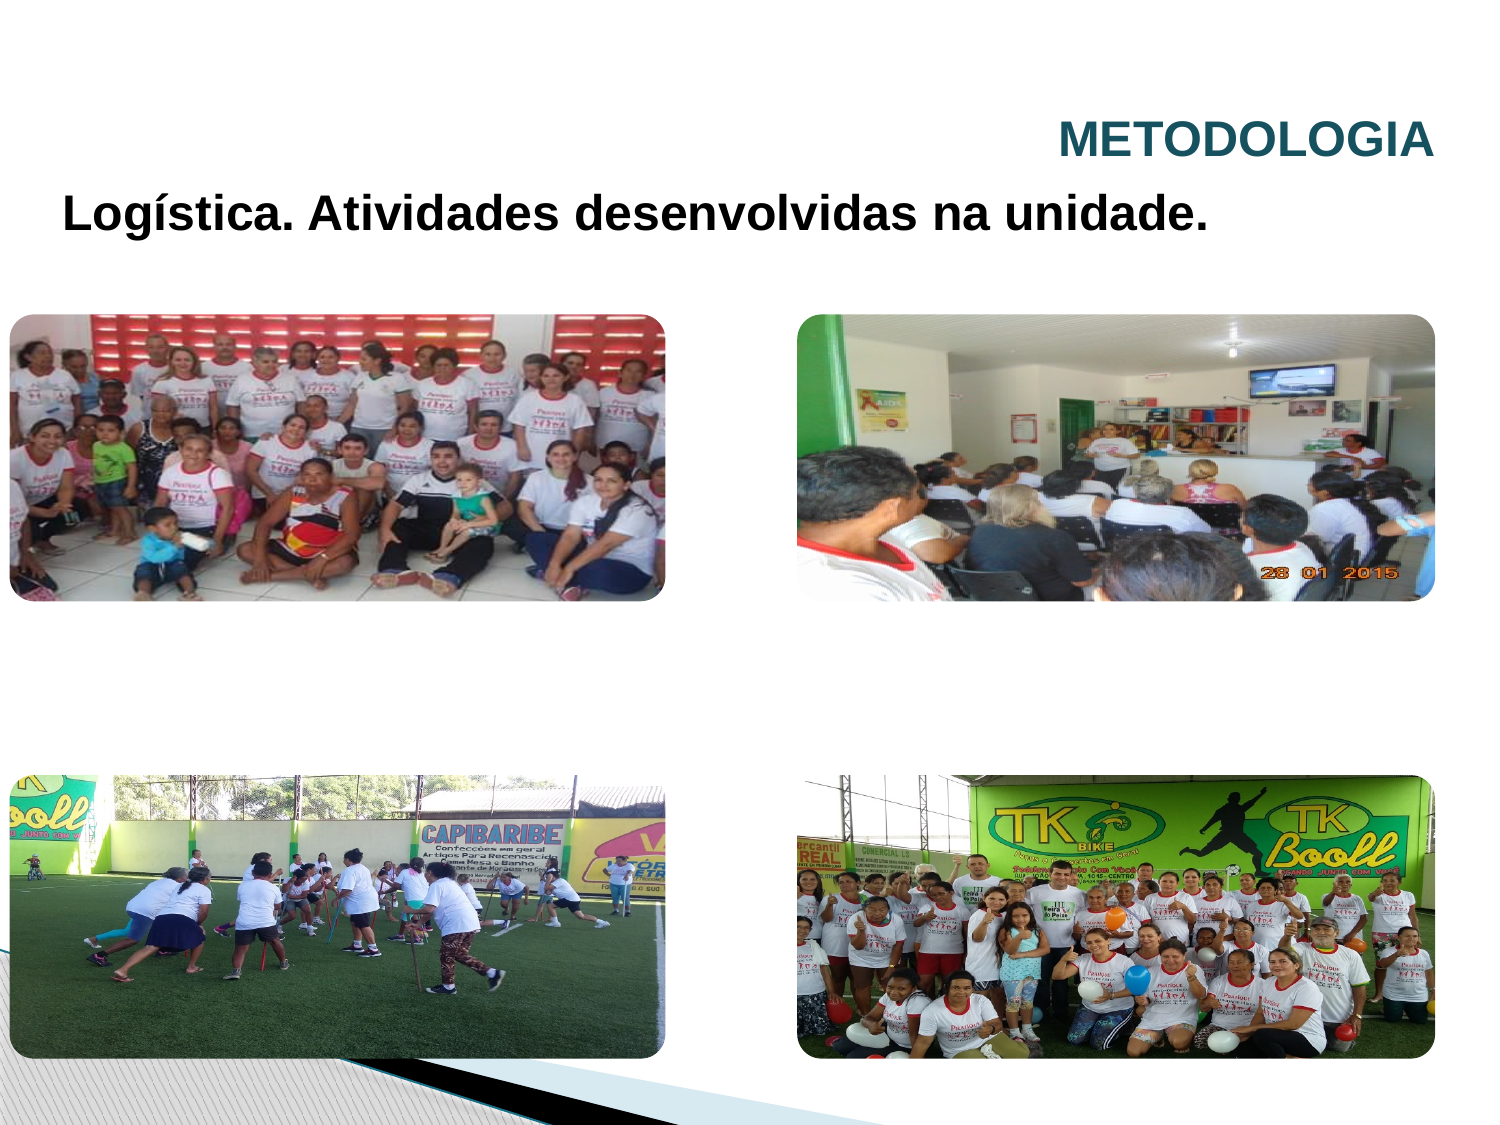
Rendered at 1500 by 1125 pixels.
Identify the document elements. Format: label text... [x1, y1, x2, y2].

list Logística. Atividades desenvolvidas na unidade. [29, 172, 1415, 963]
picture [796, 774, 1436, 1059]
picture [9, 774, 666, 1059]
title METODOLOGIA [100, 42, 1451, 231]
picture [9, 314, 666, 602]
picture [796, 314, 1436, 602]
